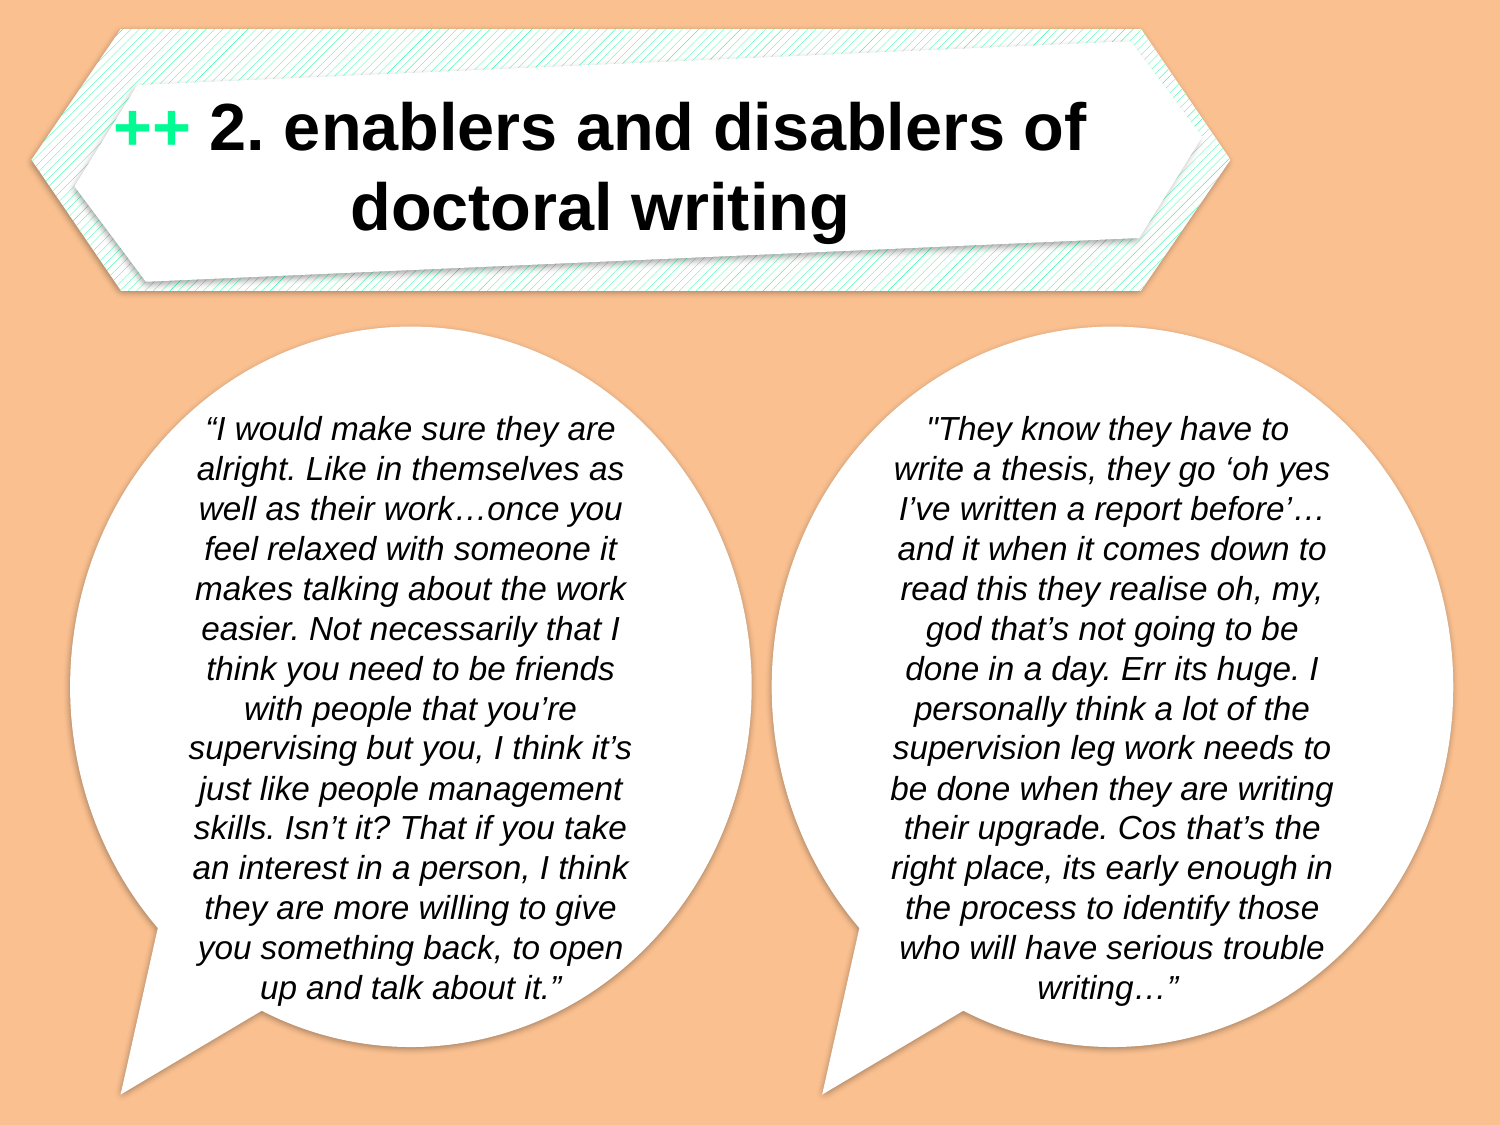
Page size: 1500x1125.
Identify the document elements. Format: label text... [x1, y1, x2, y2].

text_box “I would make sure they are alright. Like in themselves as well as their work…once you feel relaxed with someone it makes talking about the work easier. Not necessarily that I think you need to be friends with people that you’re supervising but you, I think it’s just like people management skills. Isn’t it? That if you take an interest in a person, I think they are more willing to give you something back, to open up and talk about it.” [69, 325, 753, 1096]
text_box [122, 252, 839, 283]
text_box [87, 27, 1232, 292]
text_box [30, 107, 66, 212]
text_box ++ 2. enablers and disablers of doctoral writing [66, 76, 1135, 252]
text_box [323, 40, 1203, 239]
text_box "They know they have to write a thesis, they go ‘oh yes I’ve written a report before’…and it when it comes down to read this they realise oh, my, god that’s not going to be done in a day. Err its huge. I personally think a lot of the supervision leg work needs to be done when they are writing their upgrade. Cos that’s the right place, its early enough in the process to identify those who will have serious trouble writing…” [770, 325, 1455, 1096]
